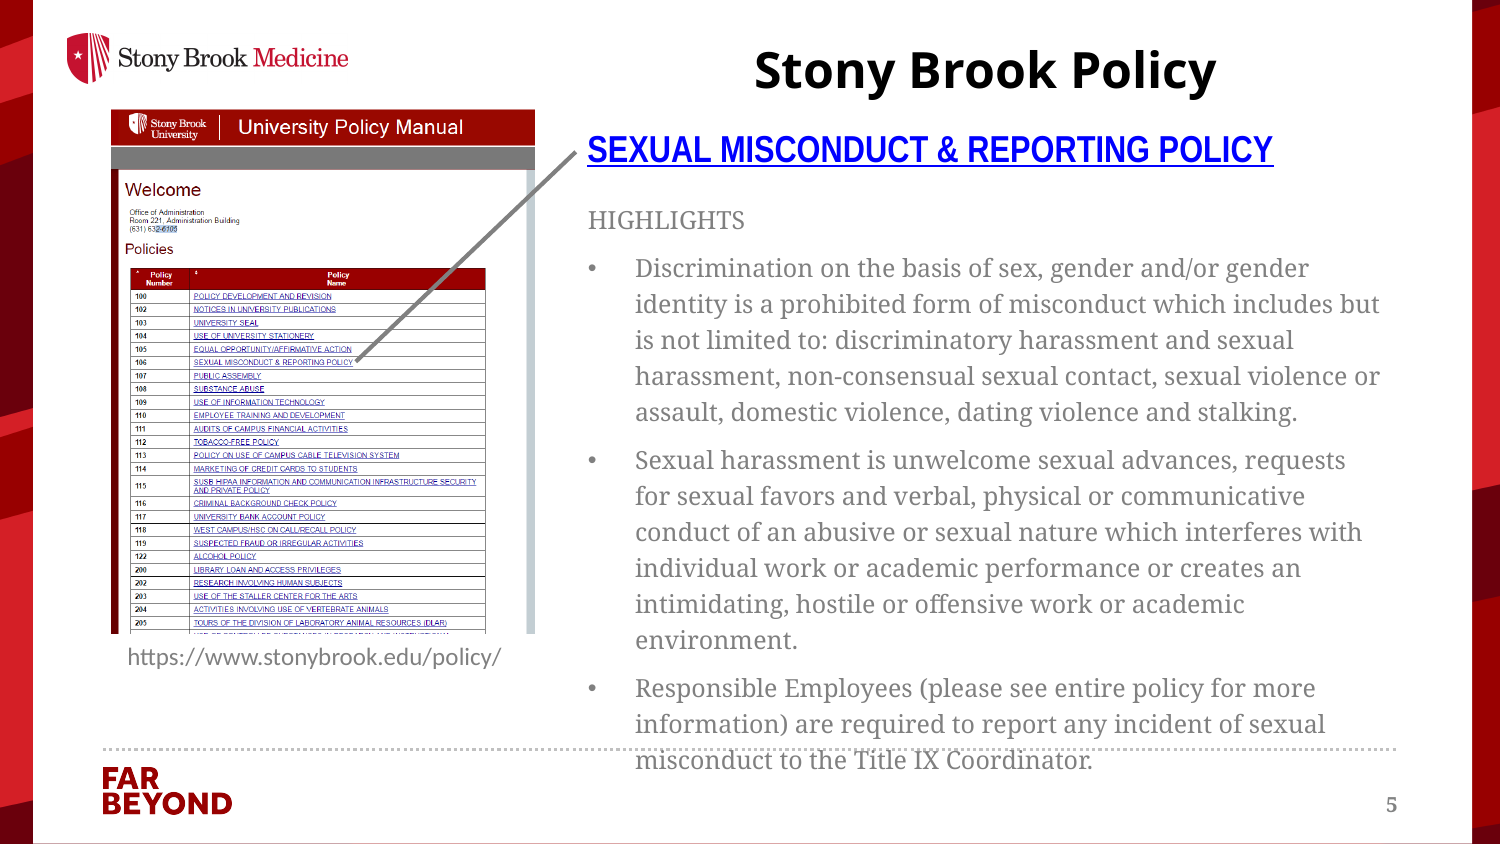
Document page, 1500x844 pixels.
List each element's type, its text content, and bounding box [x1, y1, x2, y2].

text_box SEXUAL MISCONDUCT & REPORTING POLICY [535, 120, 1413, 193]
text_box https://www.stonybrook.edu/policy/ [73, 633, 557, 678]
title Stony Brook Policy [592, 31, 1379, 119]
picture [103, 767, 232, 815]
picture [111, 108, 535, 634]
picture [1473, 0, 1500, 844]
text_box HIGHLIGHTS Discrimination on the basis of sex, gender and/or gender identity is a prohibited form of misconduct which includes but is not limited to: discriminatory harassment and sexual harassment, non-consensual sexual contact, sexual violence or assault, domestic violence, dating violence and stalking. Sexual harassment is unwelcome sexual advances, requests for sexual favors and verbal, physical or communicative conduct of an abusive or sexual nature which interferes with individual work or academic performance or creates an intimidating, hostile or offensive work or academic environment. Responsible Employees (please see entire policy for more information) are required to report any incident of sexual misconduct to the Title IX Coordinator. [573, 190, 1399, 746]
picture [67, 33, 348, 84]
picture [0, 0, 33, 844]
